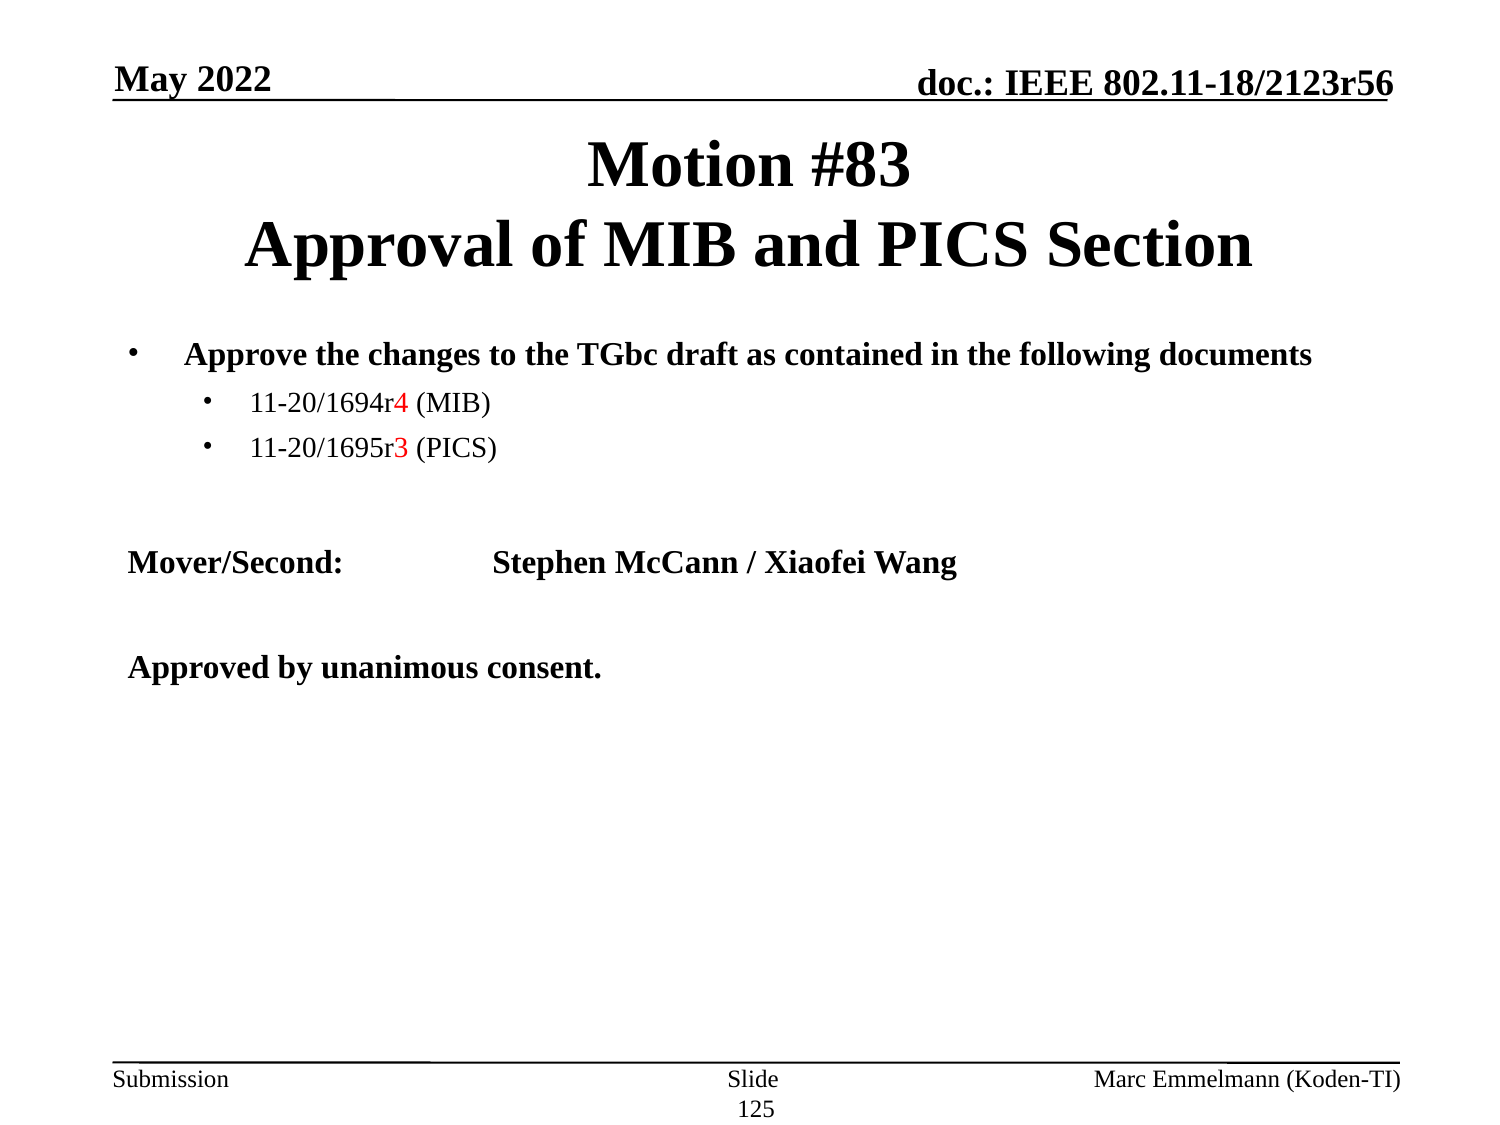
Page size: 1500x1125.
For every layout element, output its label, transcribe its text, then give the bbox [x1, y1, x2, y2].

title Motion #83 Approval of MIB and PICS Section [112, 112, 1388, 288]
footer Marc Emmelmann (Koden-TI) [878, 1061, 1402, 1093]
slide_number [114, 54, 423, 100]
slide_number Slide 125 [712, 1061, 800, 1123]
list Approve the changes to the TGbc draft as contained in the following documents 11-20/1694r4 (MIB) 11-20/1695r3 (PICS) Mover/Second: Stephen McCann / Xiaofei Wang Approved by unanimous consent. [112, 324, 1388, 1000]
